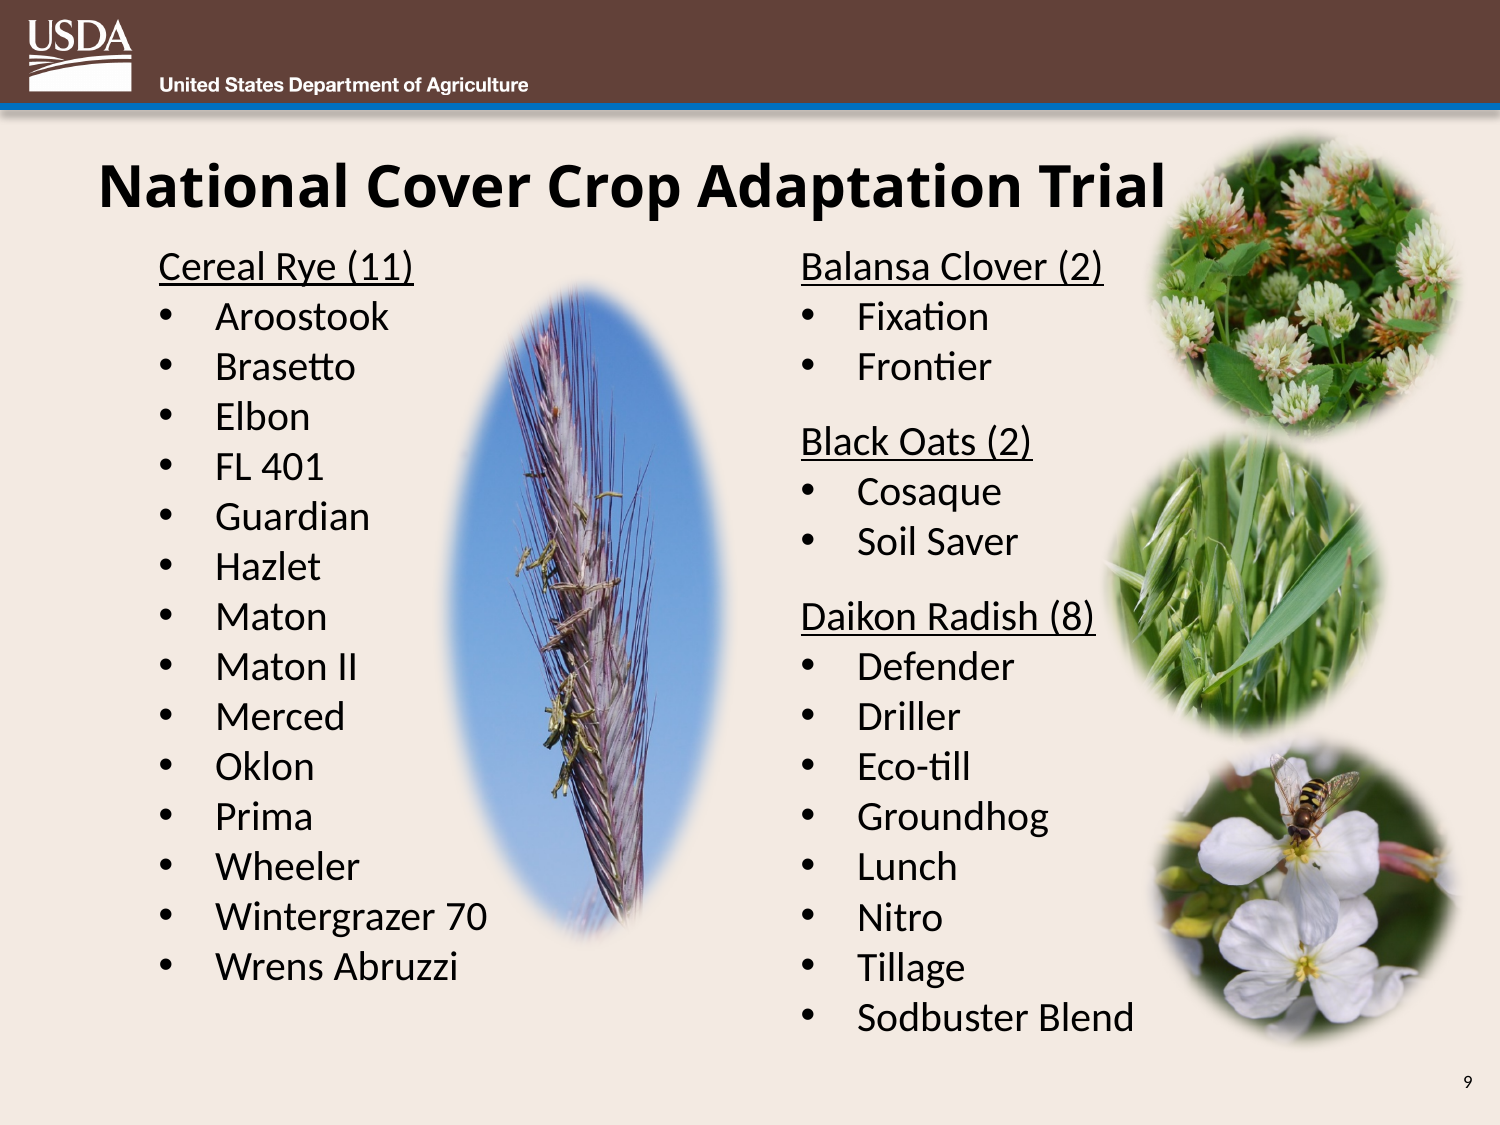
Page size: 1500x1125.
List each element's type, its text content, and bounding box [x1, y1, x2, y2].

text_box Cereal Rye (11) Aroostook Brasetto Elbon FL 401 Guardian Hazlet Maton Maton II Merced Oklon Prima Wheeler Wintergrazer 70 Wrens Abruzzi [143, 231, 637, 997]
picture [28, 19, 528, 95]
text_box National Cover Crop Adaptation Trial [78, 137, 1139, 232]
picture [431, 269, 738, 953]
picture [1080, 123, 1470, 1055]
text_box Balansa Clover (2) Fixation Frontier Black Oats (2) Cosaque Soil Saver Daikon Radish (8) Defender Driller Eco-till Groundhog Lunch Nitro Tillage Sodbuster Blend [785, 231, 1139, 1047]
